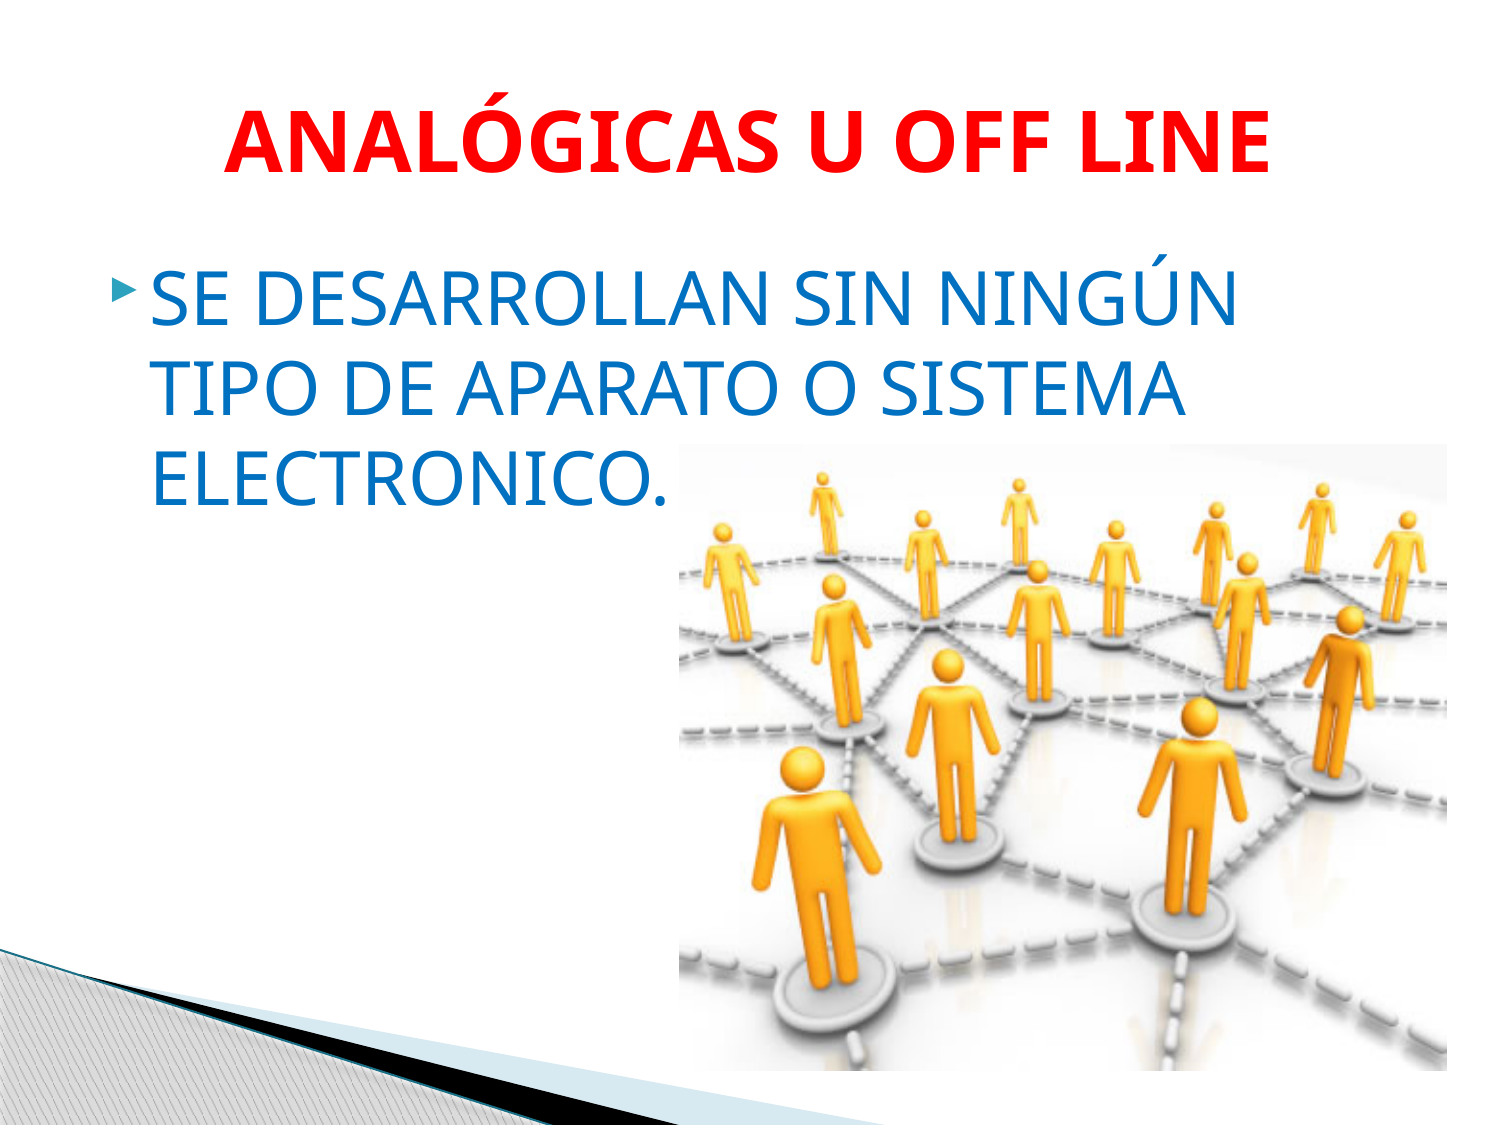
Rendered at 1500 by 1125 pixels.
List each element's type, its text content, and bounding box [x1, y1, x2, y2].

list SE DESARROLLAN SIN NINGÚN TIPO DE APARATO O SISTEMA ELECTRONICO. [75, 243, 1425, 986]
picture [678, 444, 1448, 1071]
title ANALÓGICAS U OFF LINE [75, 45, 1425, 233]
